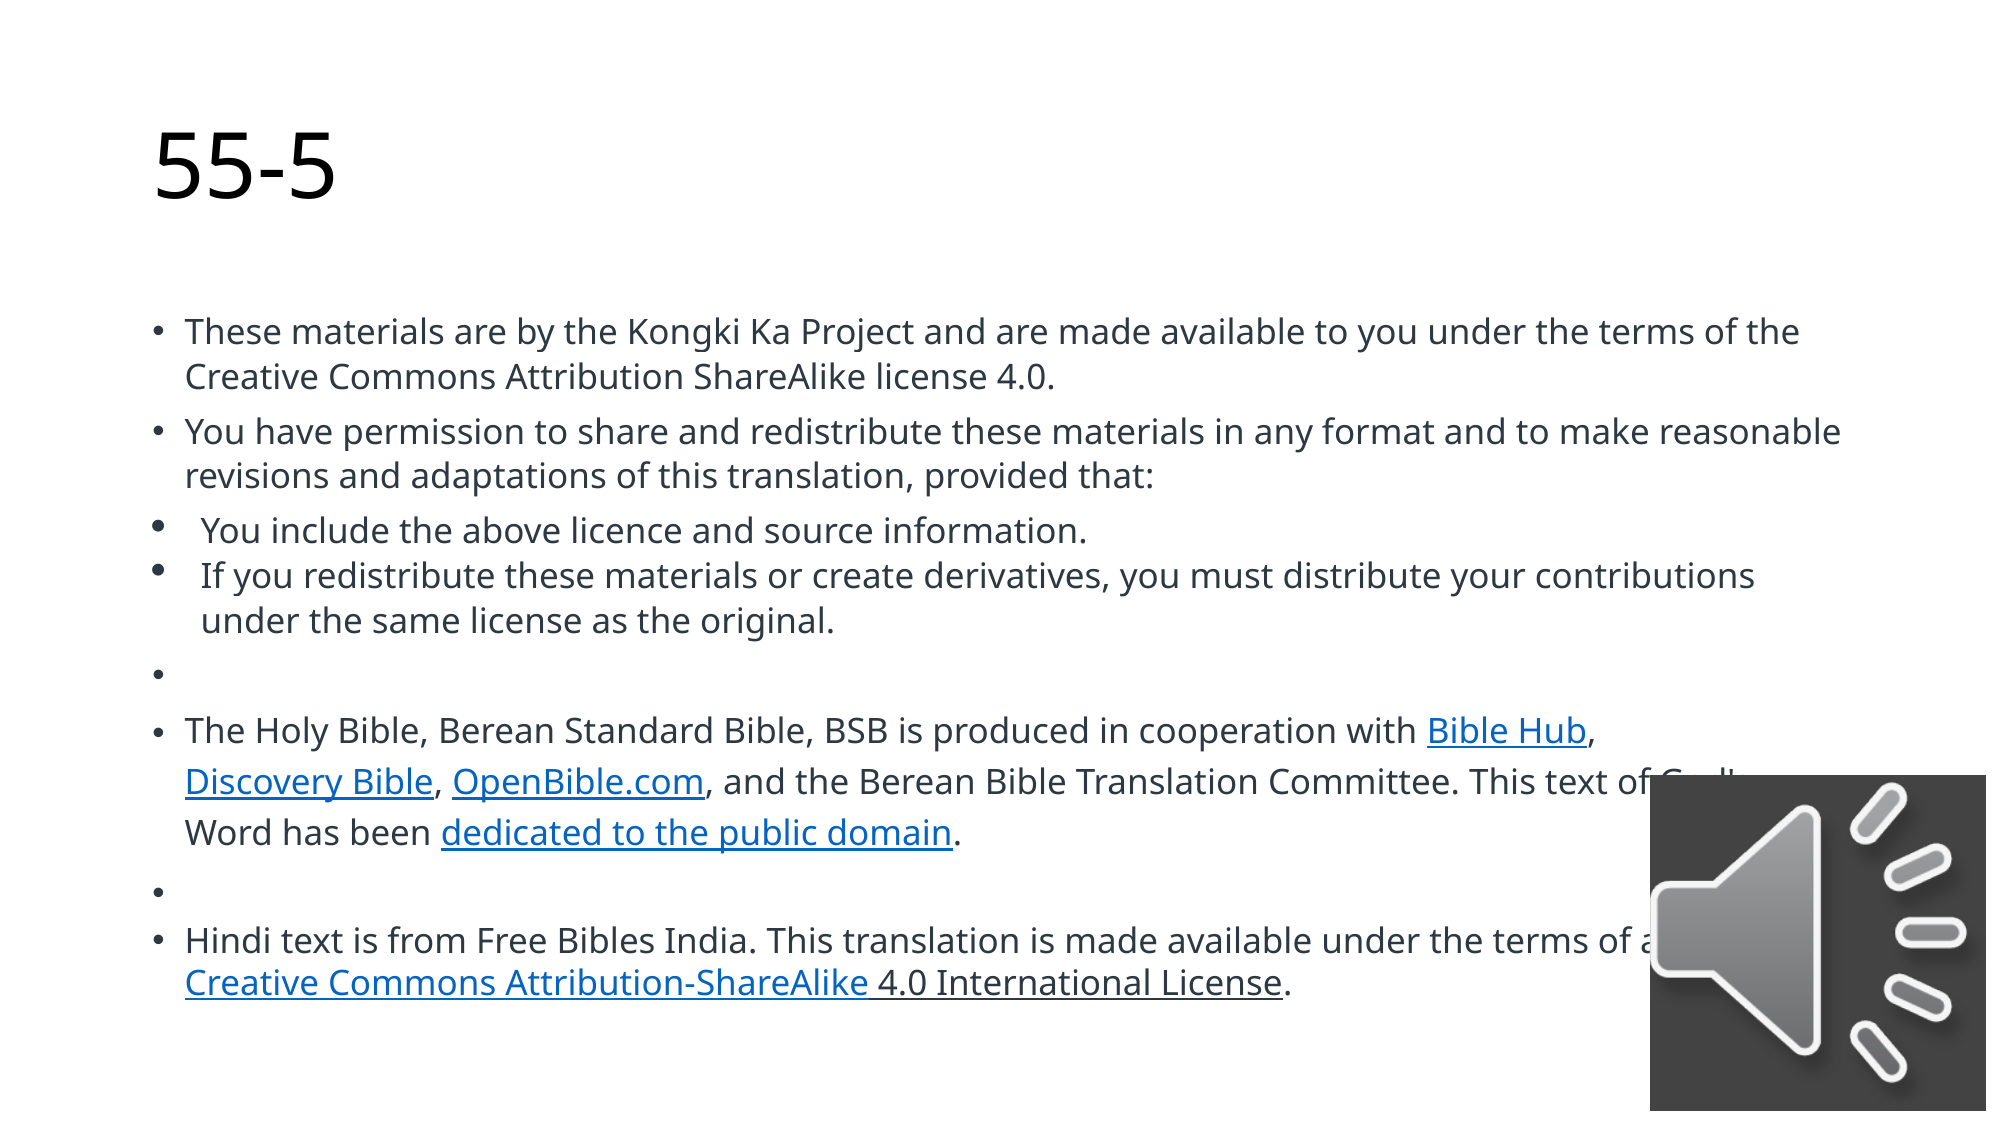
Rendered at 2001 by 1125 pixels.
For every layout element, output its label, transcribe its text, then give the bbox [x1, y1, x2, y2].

list These materials are by the Kongki Ka Project and are made available to you under the terms of the Creative Commons Attribution ShareAlike license 4.0. You have permission to share and redistribute these materials in any format and to make reasonable revisions and adaptations of this translation, provided that: You include the above licence and source information. If you redistribute these materials or create derivatives, you must distribute your contributions under the same license as the original. The Holy Bible, Berean Standard Bible, BSB is produced in cooperation with Bible Hub, Discovery Bible, OpenBible.com, and the Berean Bible Translation Committee. This text of God's Word has been dedicated to the public domain. Hindi text is from Free Bibles India. This translation is made available under the terms of a Creative Commons Attribution-ShareAlike 4.0 International License. [137, 299, 1863, 1014]
picture [1648, 773, 1987, 1112]
title 55-5 [137, 59, 1863, 278]
